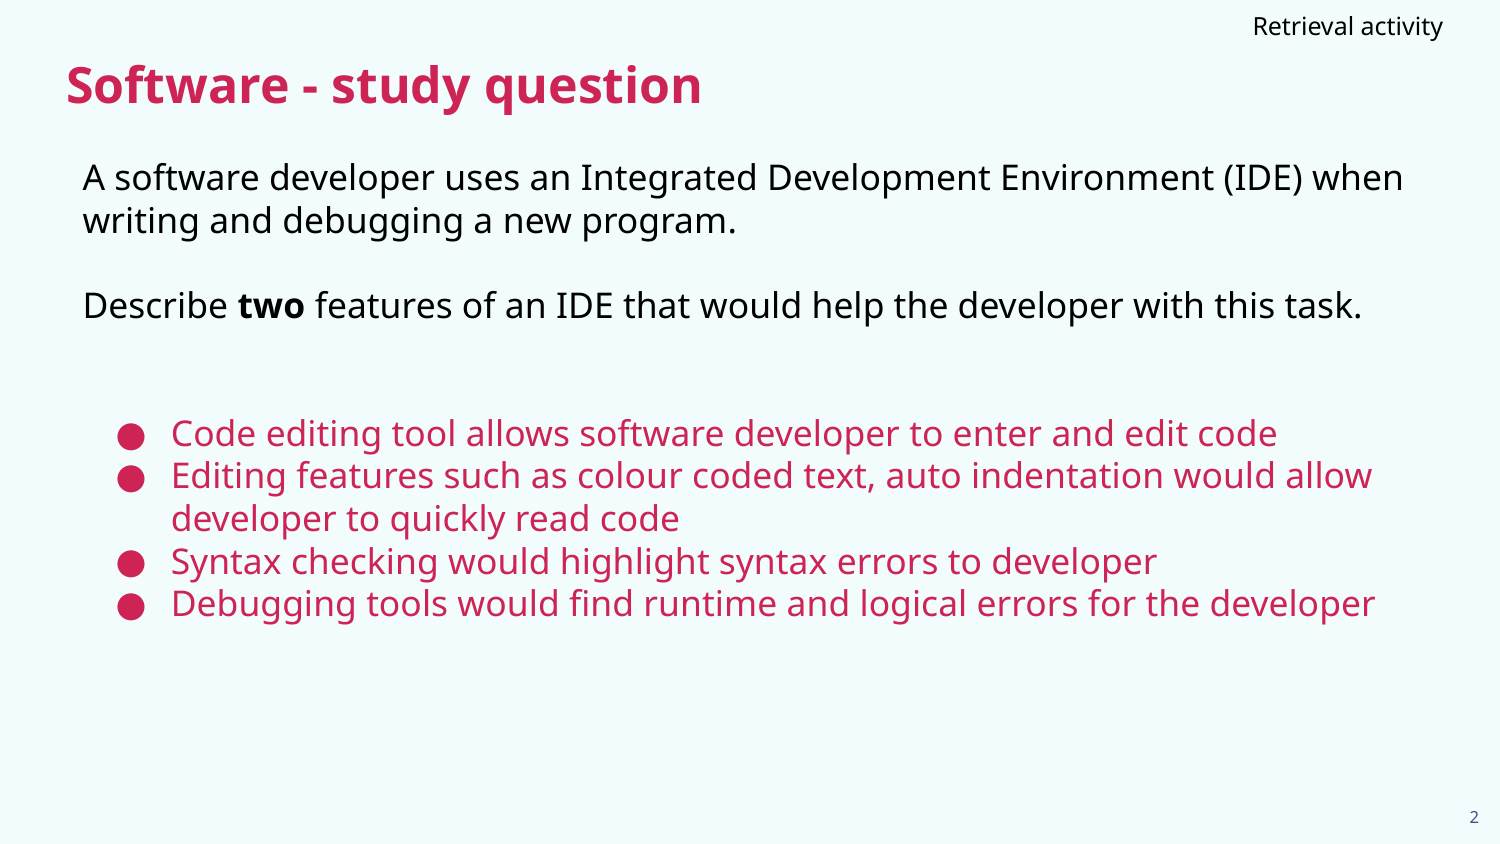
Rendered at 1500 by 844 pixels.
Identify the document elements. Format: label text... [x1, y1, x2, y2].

slide_number 2 [1448, 792, 1500, 844]
text_box A software developer uses an Integrated Development Environment (IDE) when writing and debugging a new program. Describe two features of an IDE that would help the developer with this task. [67, 140, 1466, 426]
text_box Code editing tool allows software developer to enter and edit code Editing features such as colour coded text, auto indentation would allow developer to quickly read code Syntax checking would highlight syntax errors to developer Debugging tools would find runtime and logical errors for the developer [80, 396, 1466, 719]
title Software - study question [51, 25, 1449, 141]
subtitle Retrieval activity [1122, 0, 1444, 25]
